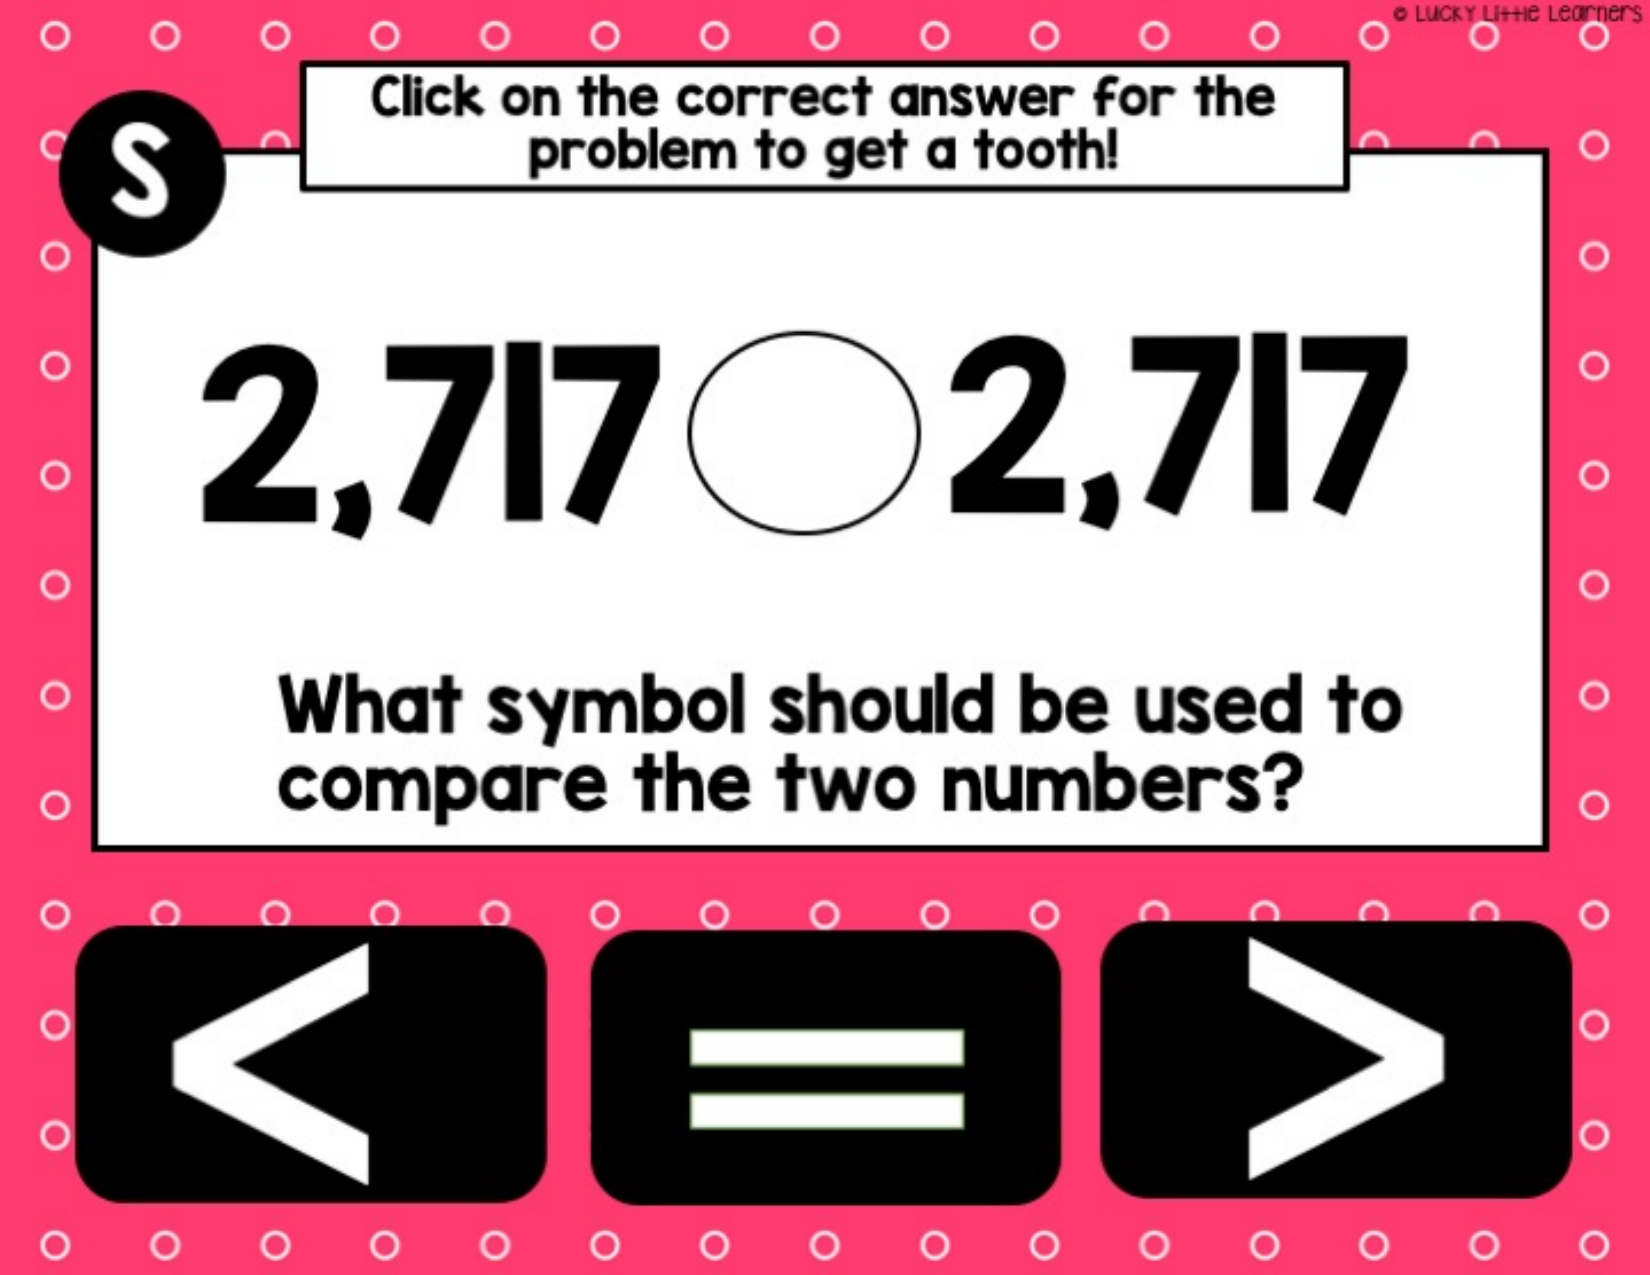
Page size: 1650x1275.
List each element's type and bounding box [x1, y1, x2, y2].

text_box [56, 895, 573, 1222]
text_box [573, 895, 1083, 1222]
text_box [0, 0, 1650, 1275]
text_box [1089, 895, 1605, 1222]
